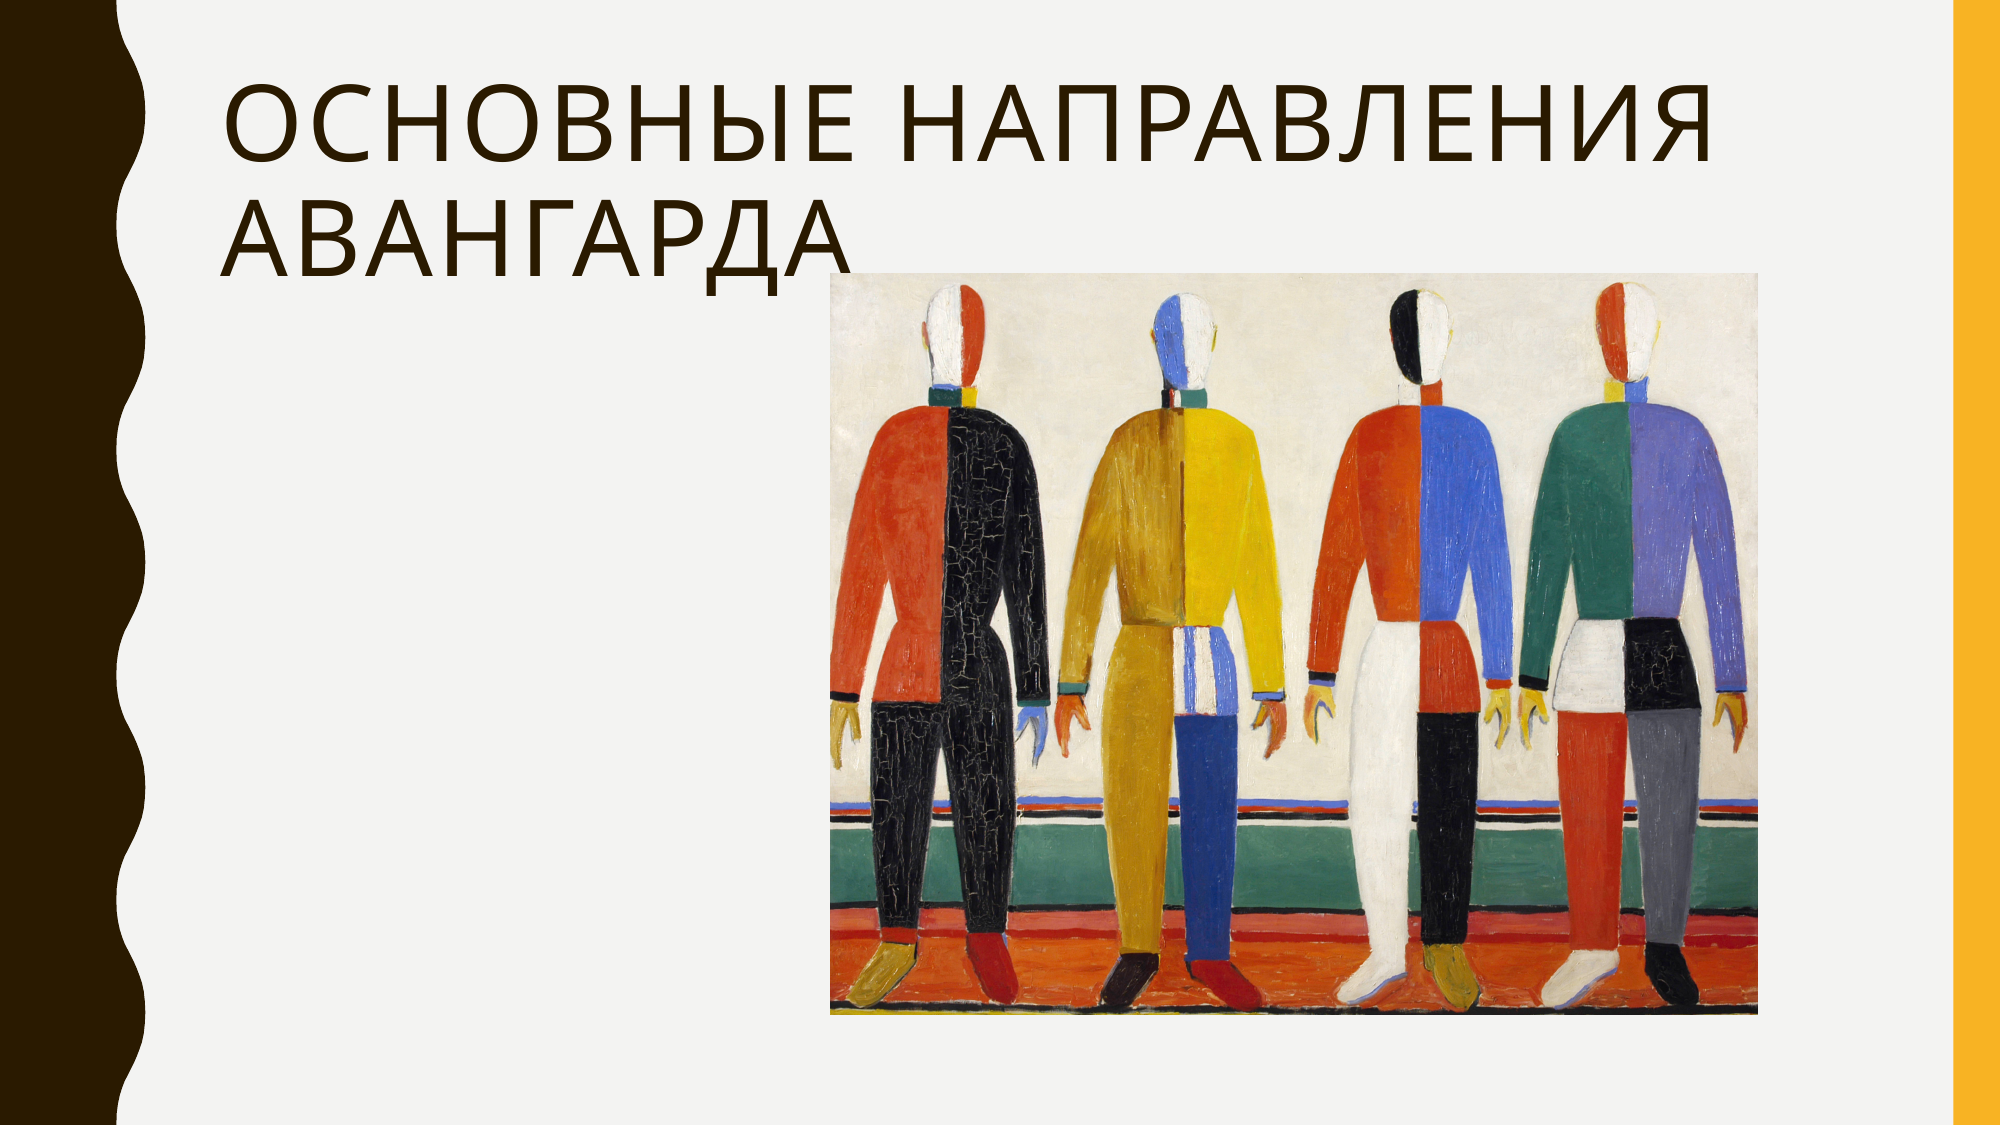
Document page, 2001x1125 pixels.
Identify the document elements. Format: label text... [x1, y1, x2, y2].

picture [830, 273, 1758, 1015]
title Основные направления авангарда [205, 62, 1875, 308]
